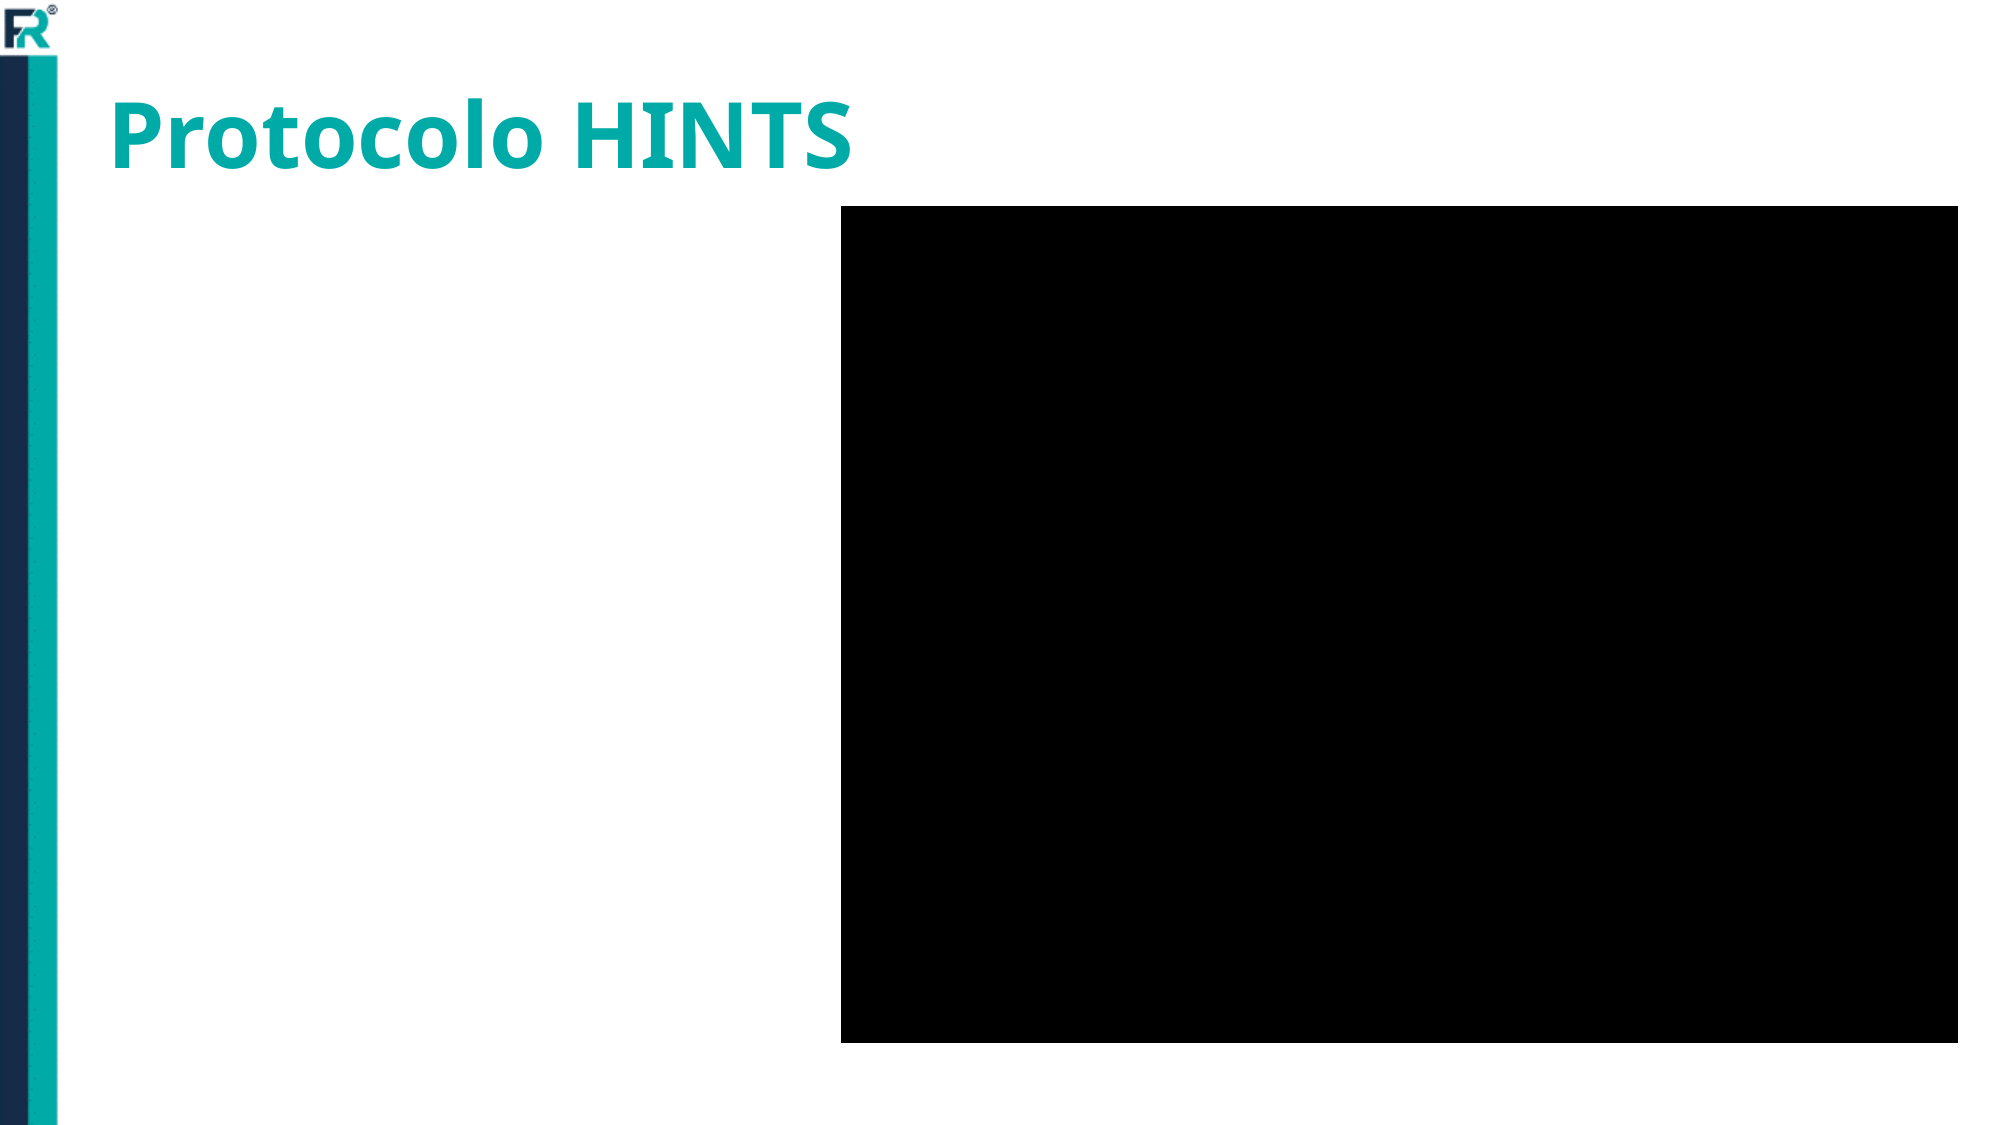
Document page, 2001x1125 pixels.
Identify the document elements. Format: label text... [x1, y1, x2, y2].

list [840, 205, 1959, 1044]
picture [0, 0, 2001, 1125]
title Protocolo HINTS [92, 29, 1818, 248]
